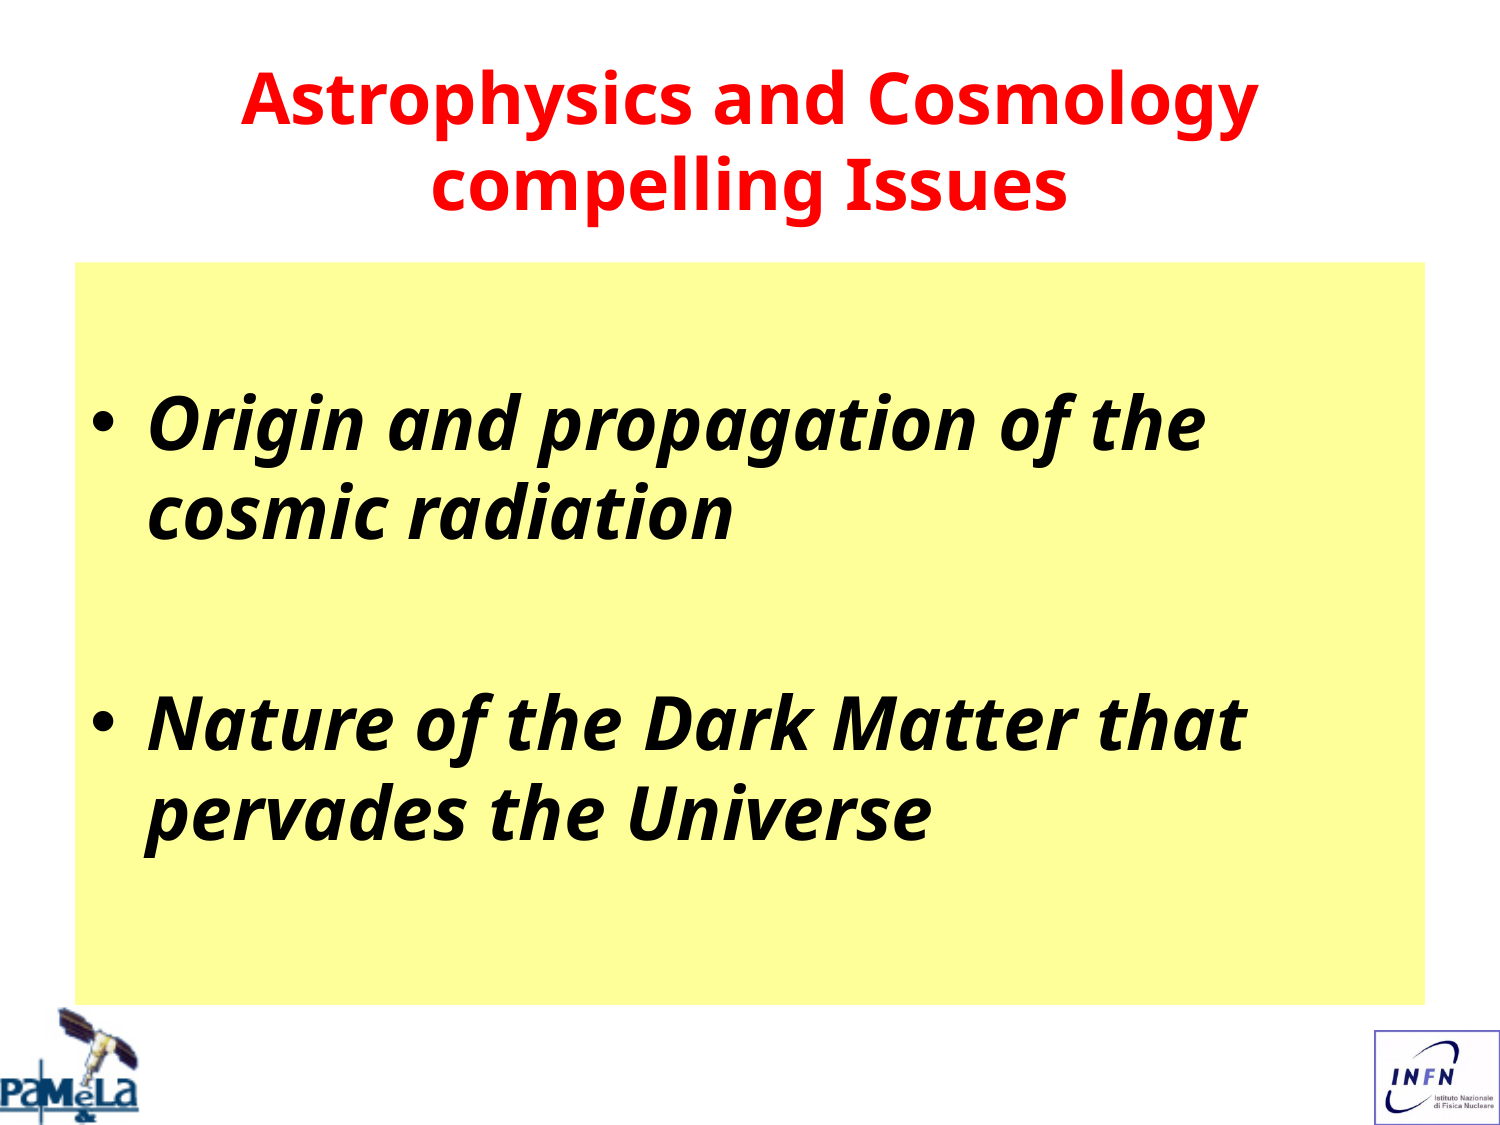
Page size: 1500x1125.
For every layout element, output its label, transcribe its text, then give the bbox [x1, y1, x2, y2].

list Origin and propagation of the cosmic radiation Nature of the Dark Matter that pervades the Universe [75, 262, 1425, 1005]
picture [0, 1006, 147, 1125]
title Astrophysics and Cosmology compelling Issues [75, 45, 1425, 233]
picture [1374, 1030, 1500, 1125]
